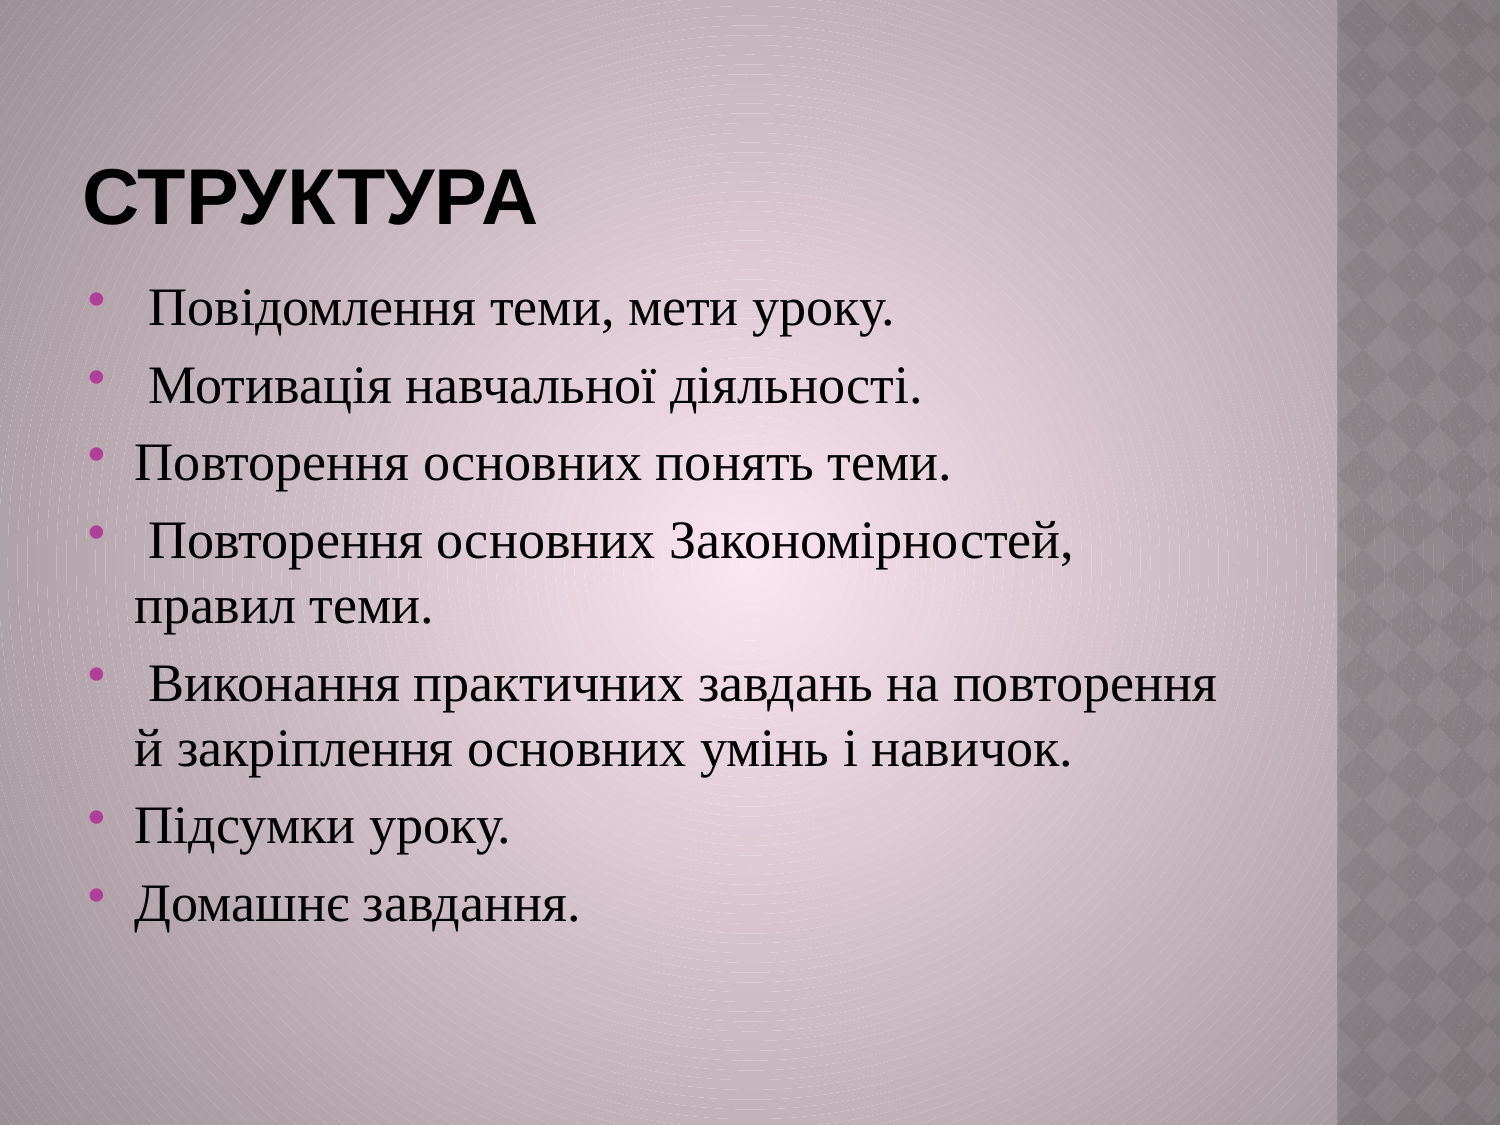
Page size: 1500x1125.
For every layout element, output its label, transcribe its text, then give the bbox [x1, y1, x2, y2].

list Повідомлення теми, мети уроку. Мотивація навчальної діяльності. Повторення основних понять теми. Повторення основних Закономірностей, правил теми. Виконання практичних завдань на повторення й закріплення основних умінь і навичок. Підсумки уроку. Домашнє завдання. [75, 264, 1263, 1059]
title Структура [75, 52, 1263, 240]
